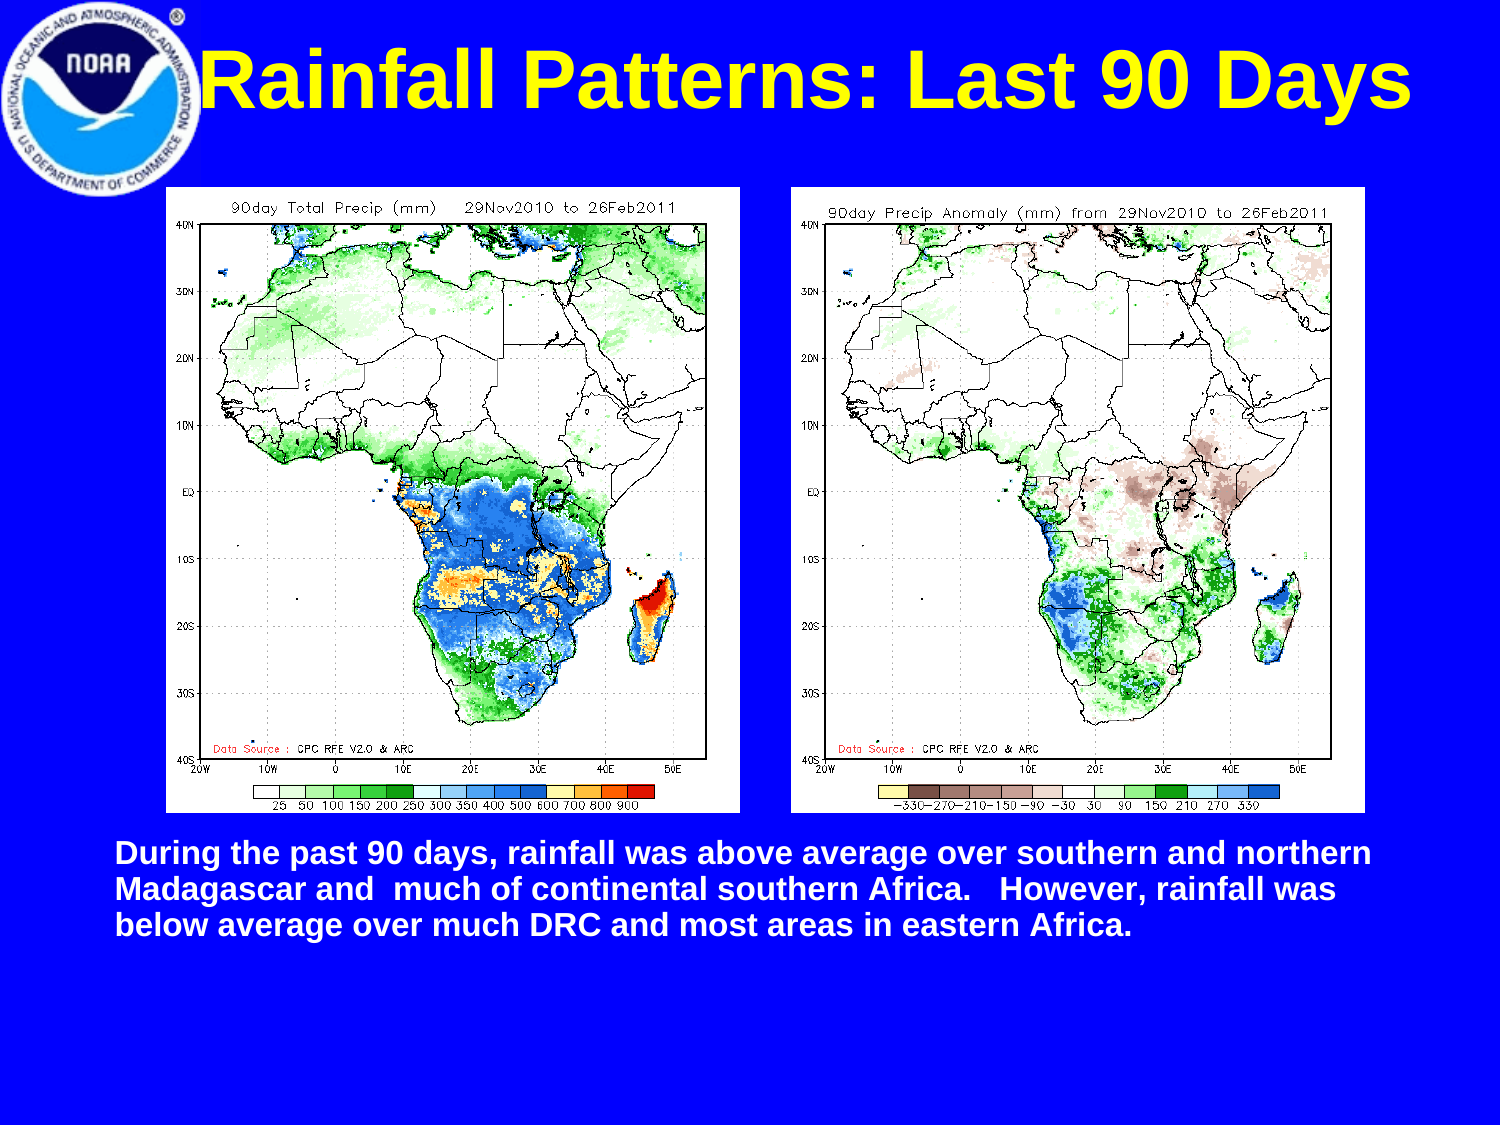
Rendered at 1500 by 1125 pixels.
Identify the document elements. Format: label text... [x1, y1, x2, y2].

picture [791, 187, 1365, 813]
title Rainfall Patterns: Last 90 Days [174, 0, 1438, 150]
text_box During the past 90 days, rainfall was above average over southern and northern Madagascar and much of continental southern Africa. However, rainfall was below average over much DRC and most areas in eastern Africa. [99, 828, 1438, 952]
picture [0, 0, 740, 813]
